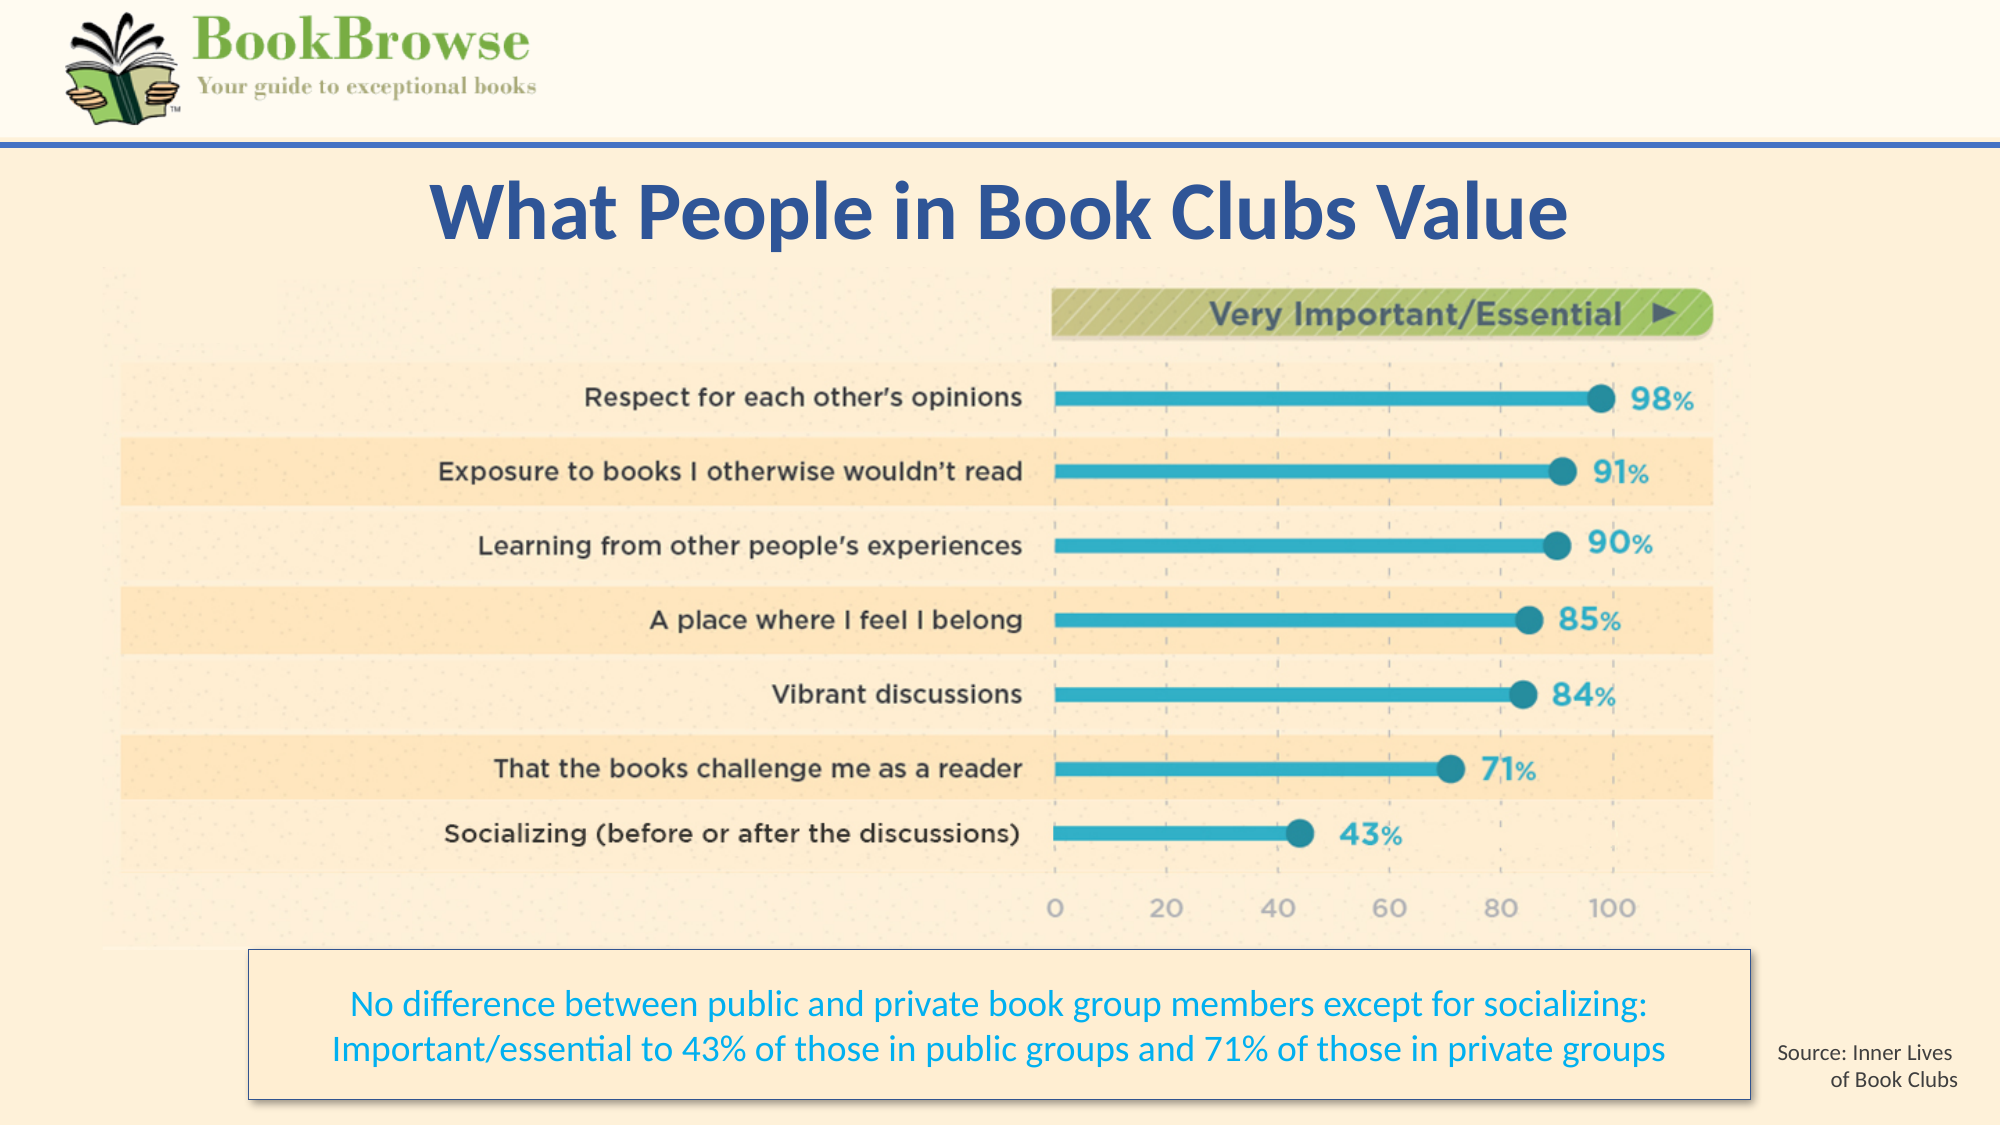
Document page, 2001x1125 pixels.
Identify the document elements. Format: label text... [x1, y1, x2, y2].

text_box No difference between public and private book group members except for socializing: Important/essential to 43% of those in public groups and 71% of those in private groups [248, 950, 1751, 1100]
picture [65, 9, 543, 127]
text_box Source: Inner Lives of Book Clubs [1654, 1030, 1973, 1100]
text_box What People in Book Clubs Value [0, 148, 2000, 264]
picture [102, 258, 1751, 950]
